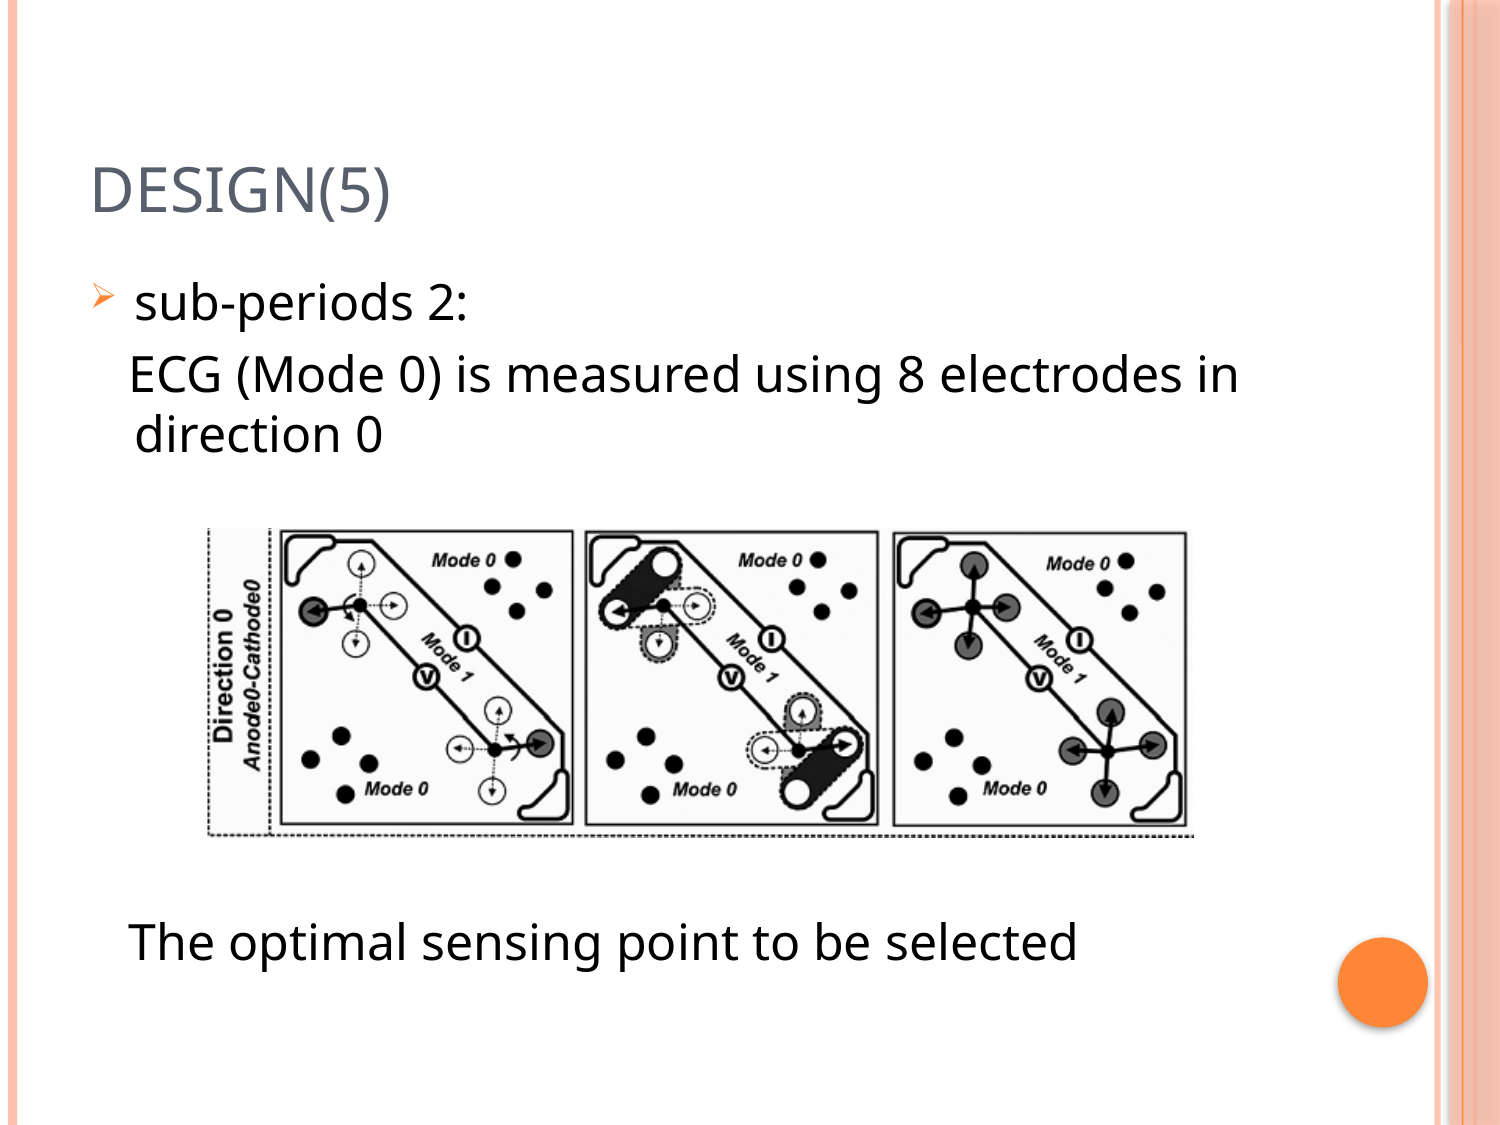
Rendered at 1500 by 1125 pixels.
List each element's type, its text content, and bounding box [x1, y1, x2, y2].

list sub-periods 2: ECG (Mode 0) is measured using 8 electrodes in direction 0 The optimal sensing point to be selected [75, 262, 1300, 1062]
title DESIGN(5) [75, 45, 1300, 233]
picture [199, 527, 1195, 838]
